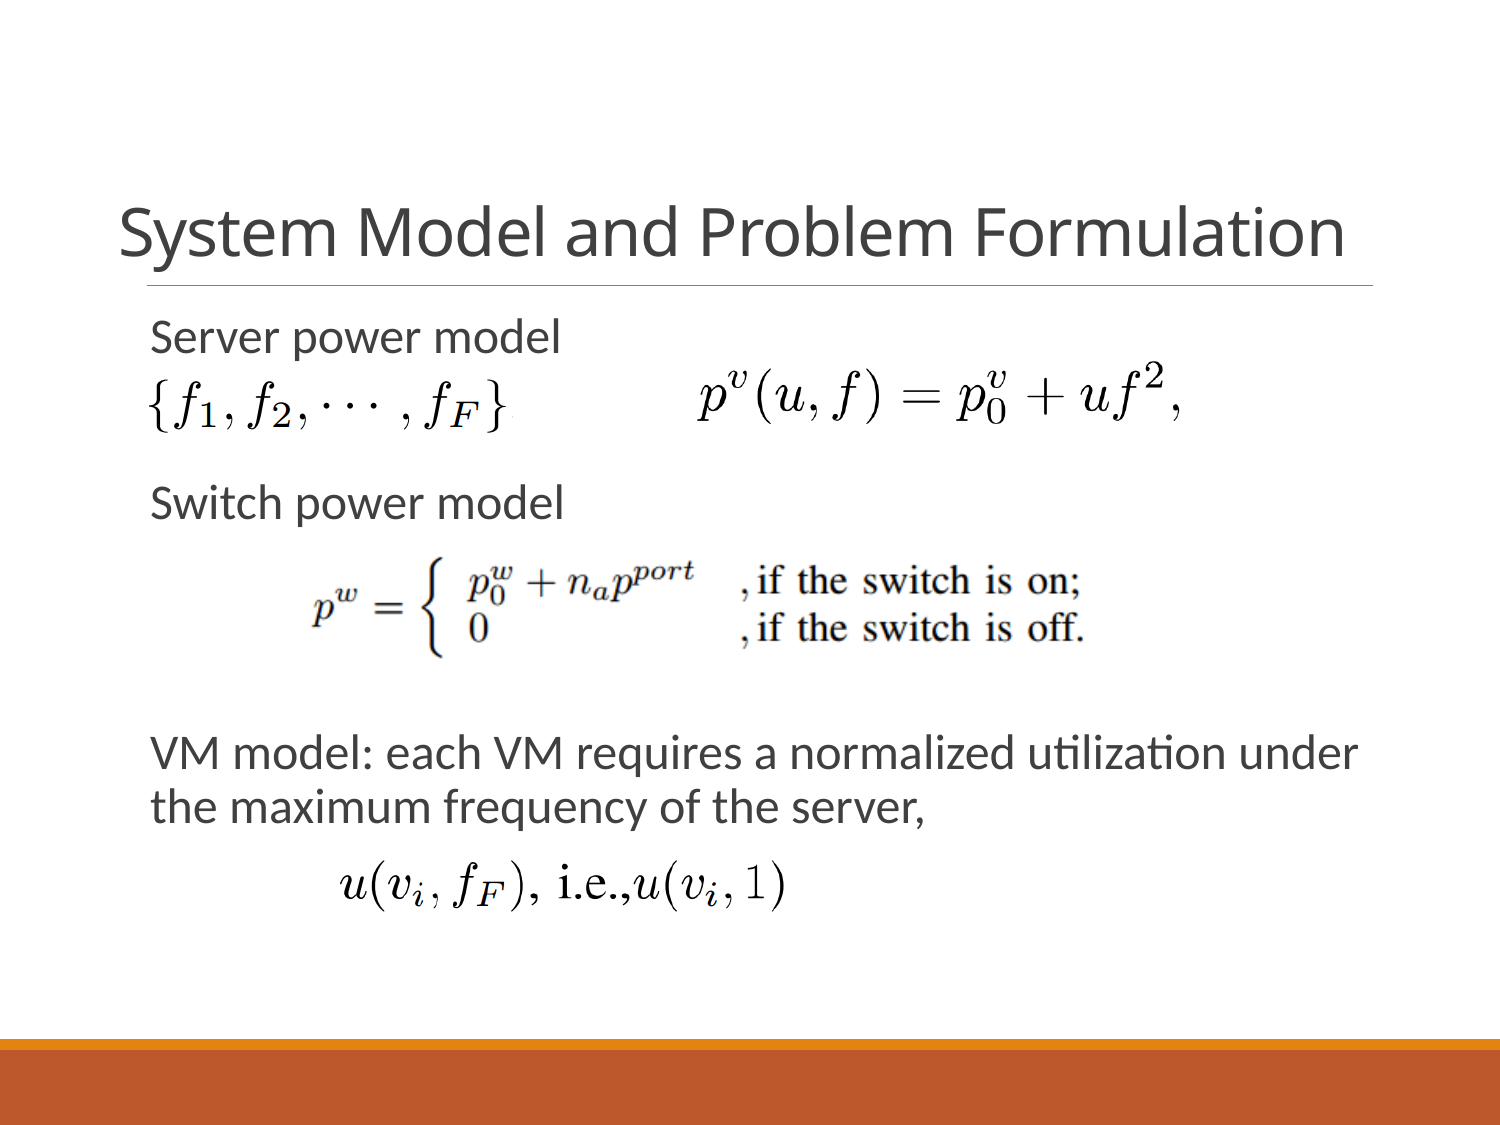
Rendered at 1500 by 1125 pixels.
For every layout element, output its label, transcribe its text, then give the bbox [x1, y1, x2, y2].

picture [335, 850, 791, 917]
picture [135, 369, 513, 441]
list Server power model Switch power model VM model: each VM requires a normalized utilization under the maximum frequency of the server, [135, 302, 1373, 963]
picture [682, 355, 1227, 441]
picture [302, 547, 1123, 668]
title System Model and Problem Formulation [103, 141, 1397, 278]
